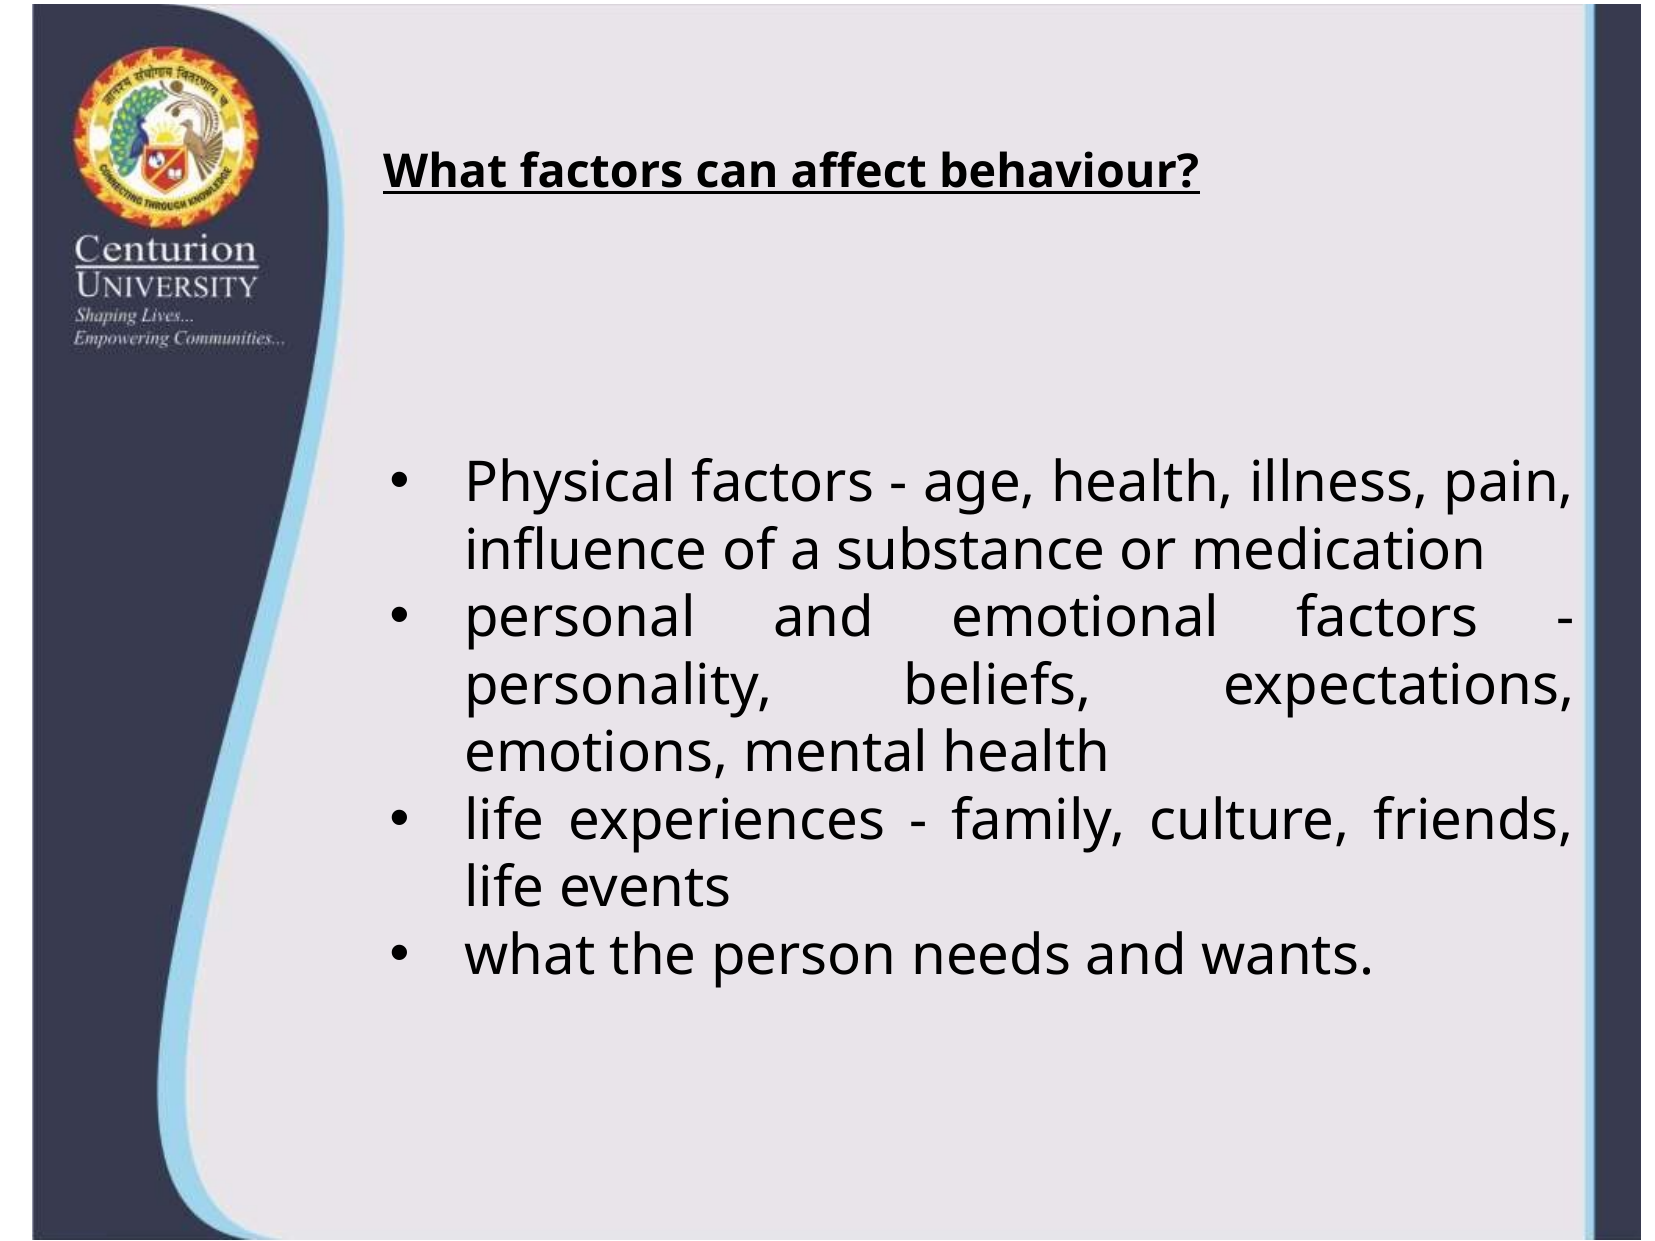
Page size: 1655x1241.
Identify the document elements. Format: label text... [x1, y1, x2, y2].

list Physical factors - age, health, illness, pain, influence of a substance or medication personal and emotional factors - personality, beliefs, expectations, emotions, mental health life experiences - family, culture, friends, life events what the person needs and wants. [389, 445, 1575, 1059]
title What factors can affect behaviour? [383, 140, 1528, 255]
picture [32, 4, 1641, 1240]
